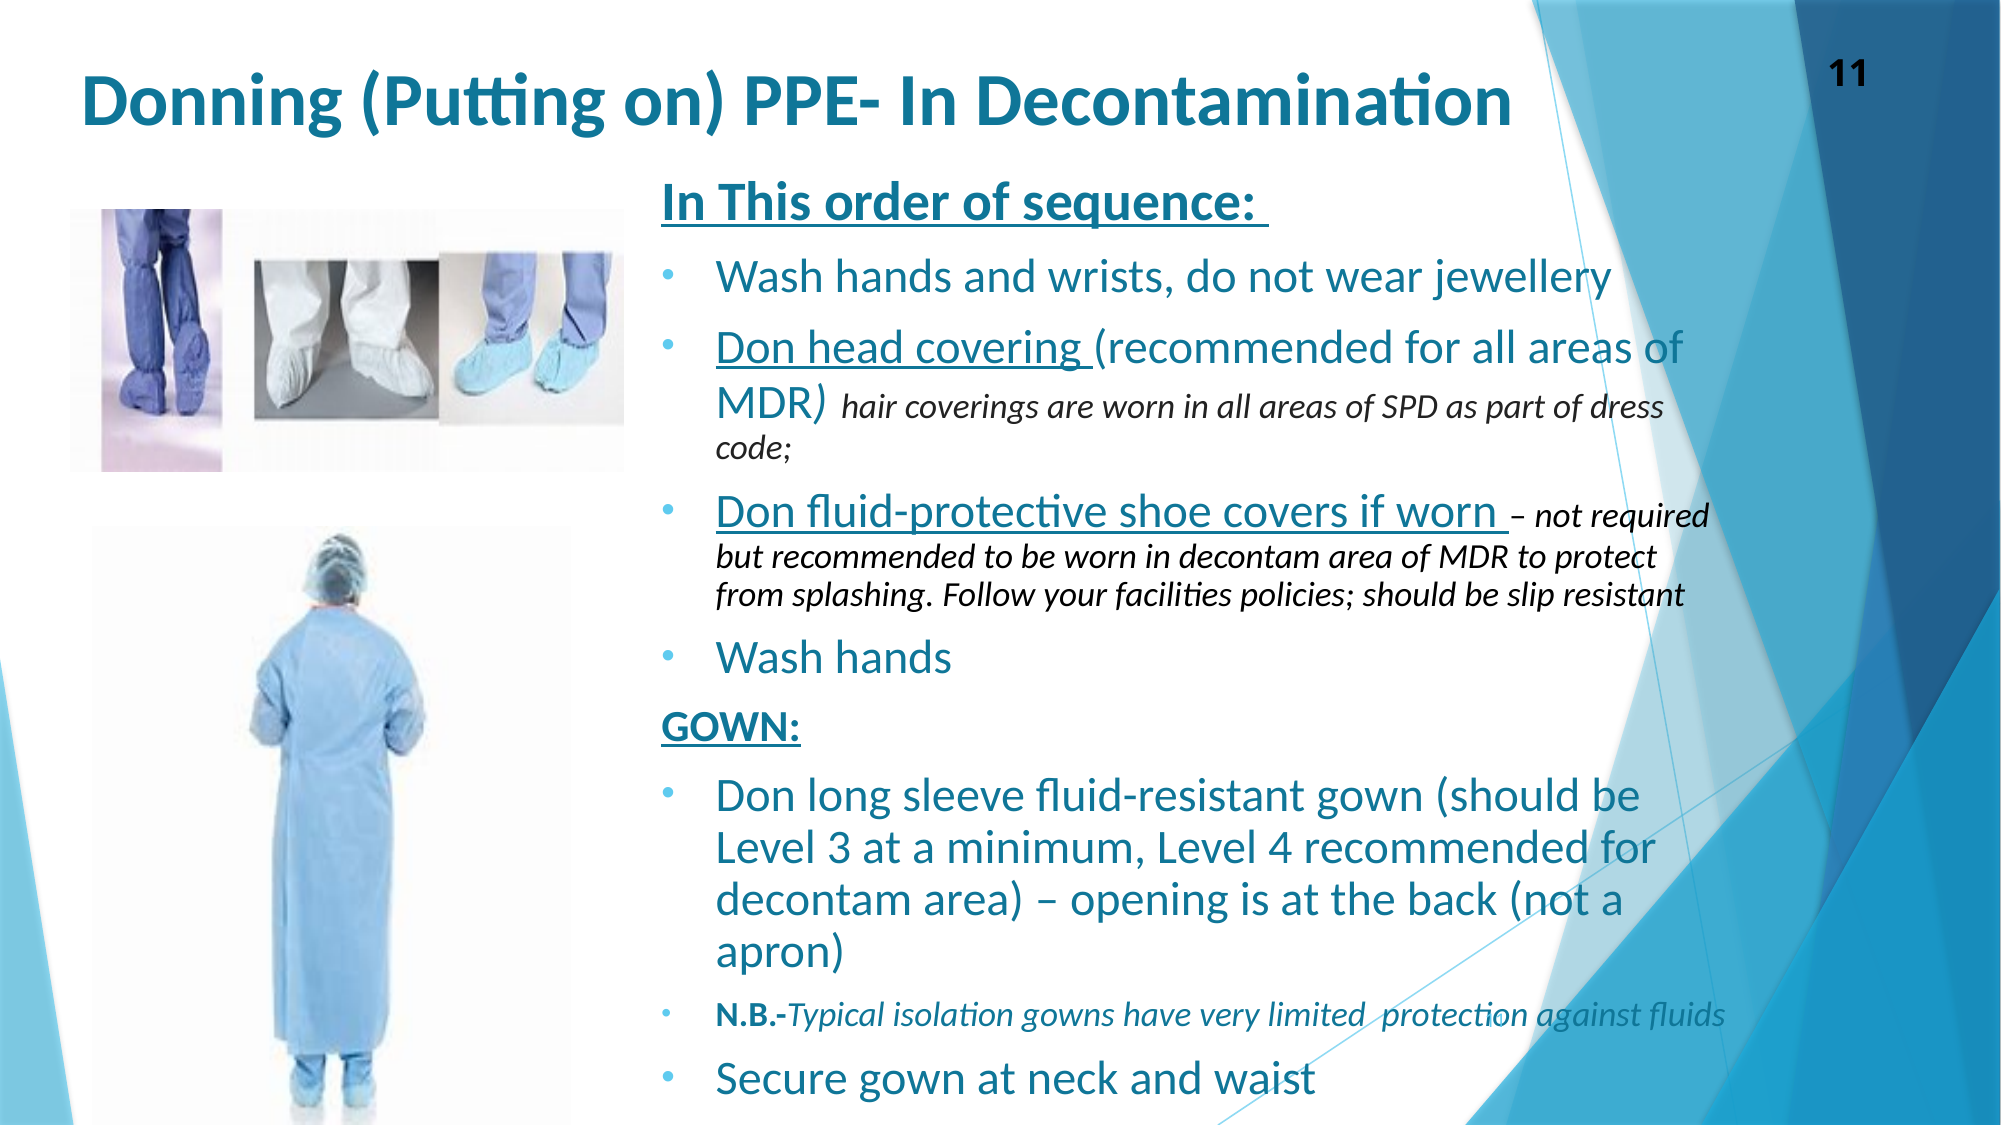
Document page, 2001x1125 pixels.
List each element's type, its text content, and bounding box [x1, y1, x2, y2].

picture [69, 208, 625, 473]
picture [92, 526, 572, 1125]
slide_number 11 [1409, 991, 1522, 1051]
title Donning (Putting on) PPE- In Decontamination [66, 43, 1623, 184]
list In This order of sequence: Wash hands and wrists, do not wear jewellery Don head covering (recommended for all areas of MDR) hair coverings are worn in all areas of SPD as part of dress code; Don fluid-protective shoe covers if worn – not required but recommended to be worn in decontam area of MDR to protect from splashing. Follow your facilities policies; should be slip resistant Wash hands GOWN: Don long sleeve fluid-resistant gown (should be Level 3 at a minimum, Level 4 recommended for decontam area) – opening is at the back (not a apron) N.B.-Typical isolation gowns have very limited protection against fluids Secure gown at neck and waist [646, 164, 1750, 1125]
